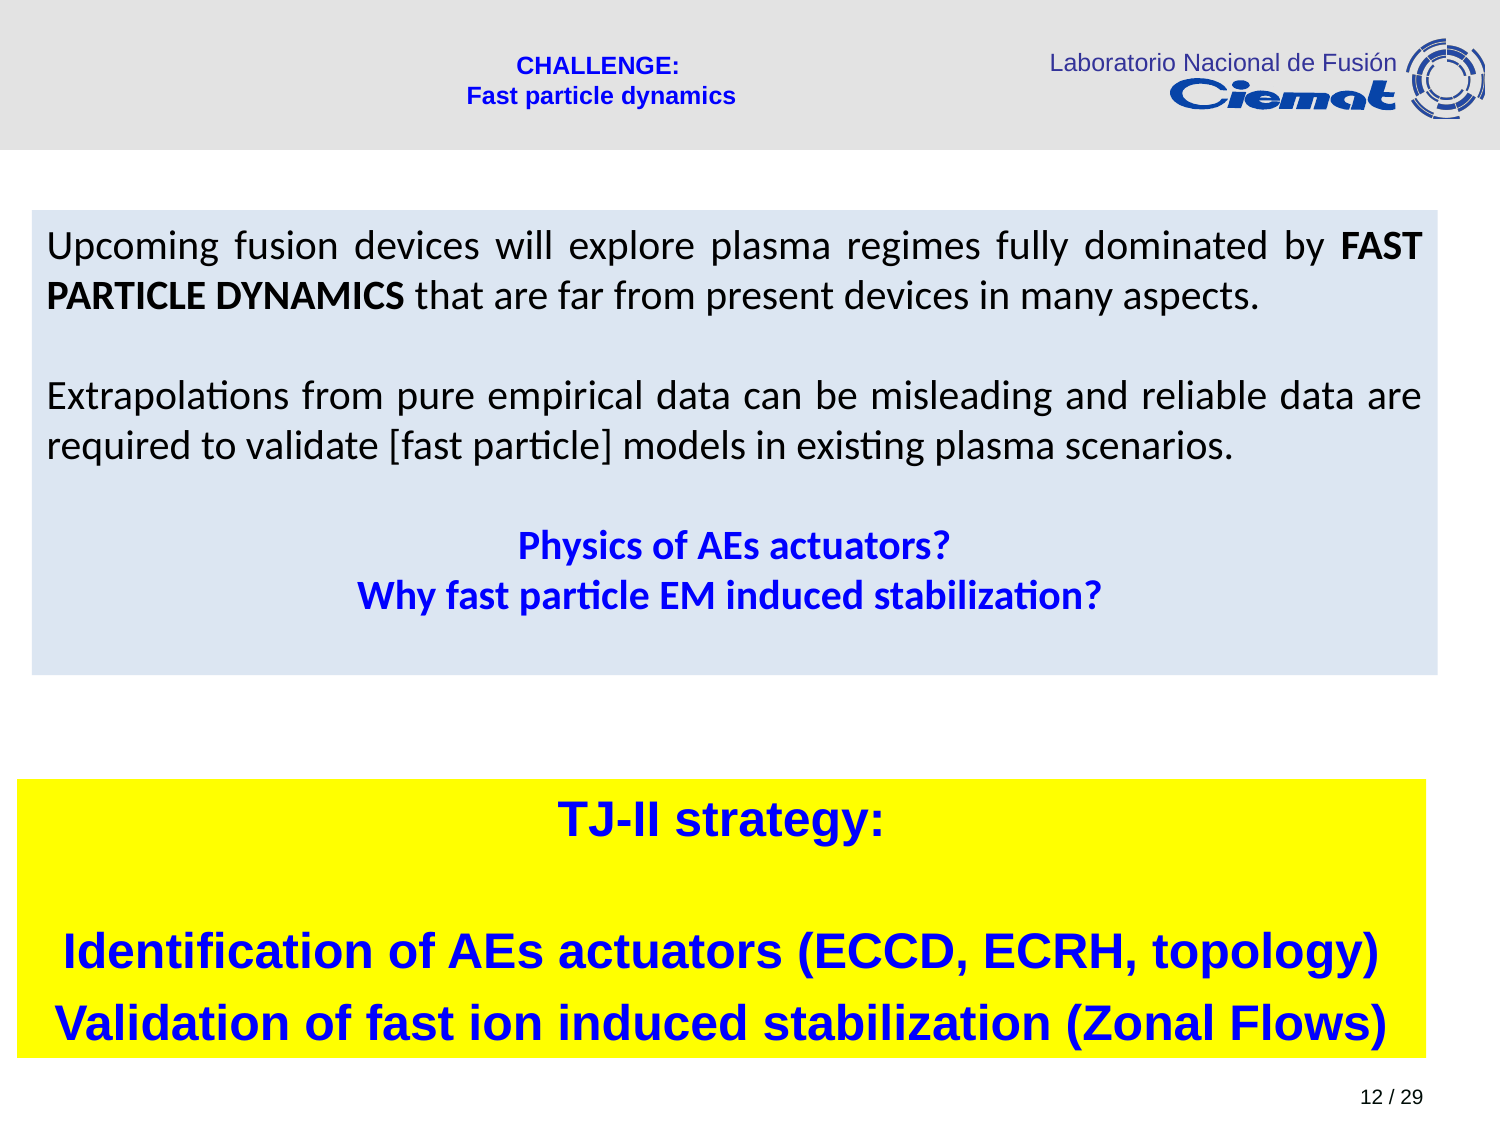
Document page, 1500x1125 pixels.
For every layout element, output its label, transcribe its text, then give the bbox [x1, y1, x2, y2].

title CHALLENGE: Fast particle dynamics [17, 41, 1187, 117]
text_box TJ-II strategy: Identification of AEs actuators (ECCD, ECRH, topology) Validation of fast ion induced stabilization (Zonal Flows) [17, 779, 1427, 1058]
text_box Upcoming fusion devices will explore plasma regimes fully dominated by FAST PARTICLE DYNAMICS that are far from present devices in many aspects. Extrapolations from pure empirical data can be misleading and reliable data are required to validate [fast particle] models in existing plasma scenarios. Physics of AEs actuators? Why fast particle EM induced stabilization? [31, 210, 1438, 676]
picture [1406, 38, 1485, 119]
